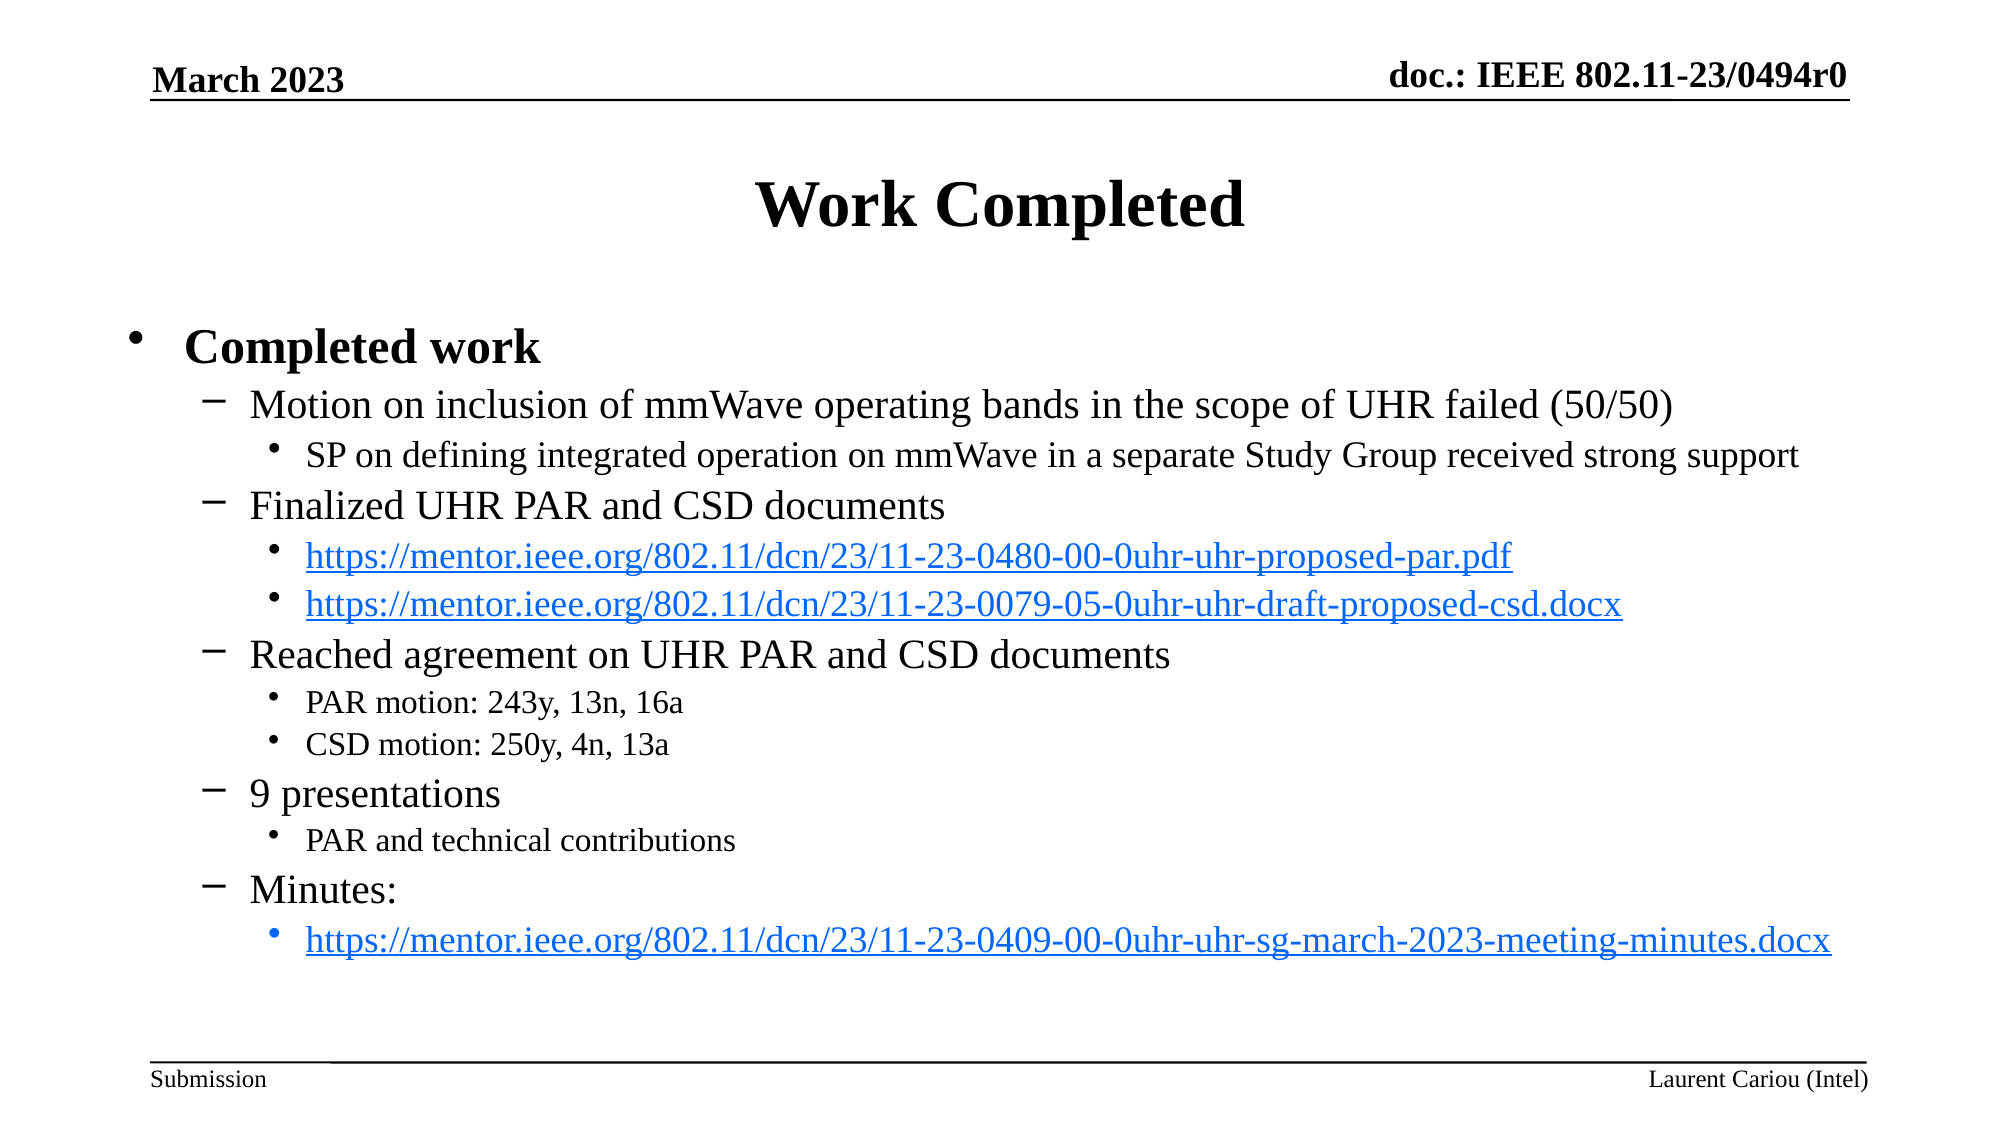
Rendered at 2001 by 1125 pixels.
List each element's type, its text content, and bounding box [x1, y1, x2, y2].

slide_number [152, 54, 347, 101]
footer Laurent Cariou (Intel) [1644, 1061, 1869, 1093]
title Work Completed [149, 112, 1851, 288]
list Completed work Motion on inclusion of mmWave operating bands in the scope of UHR failed (50/50) SP on defining integrated operation on mmWave in a separate Study Group received strong support Finalized UHR PAR and CSD documents https://mentor.ieee.org/802.11/dcn/23/11-23-0480-00-0uhr-uhr-proposed-par.pdf https://mentor.ieee.org/802.11/dcn/23/11-23-0079-05-0uhr-uhr-draft-proposed-csd.docx Reached agreement on UHR PAR and CSD documents PAR motion: 243y, 13n, 16a CSD motion: 250y, 4n, 13a 9 presentations PAR and technical contributions Minutes: https://mentor.ieee.org/802.11/dcn/23/11-23-0409-00-0uhr-uhr-sg-march-2023-meeting-minutes.docx [112, 312, 1951, 988]
